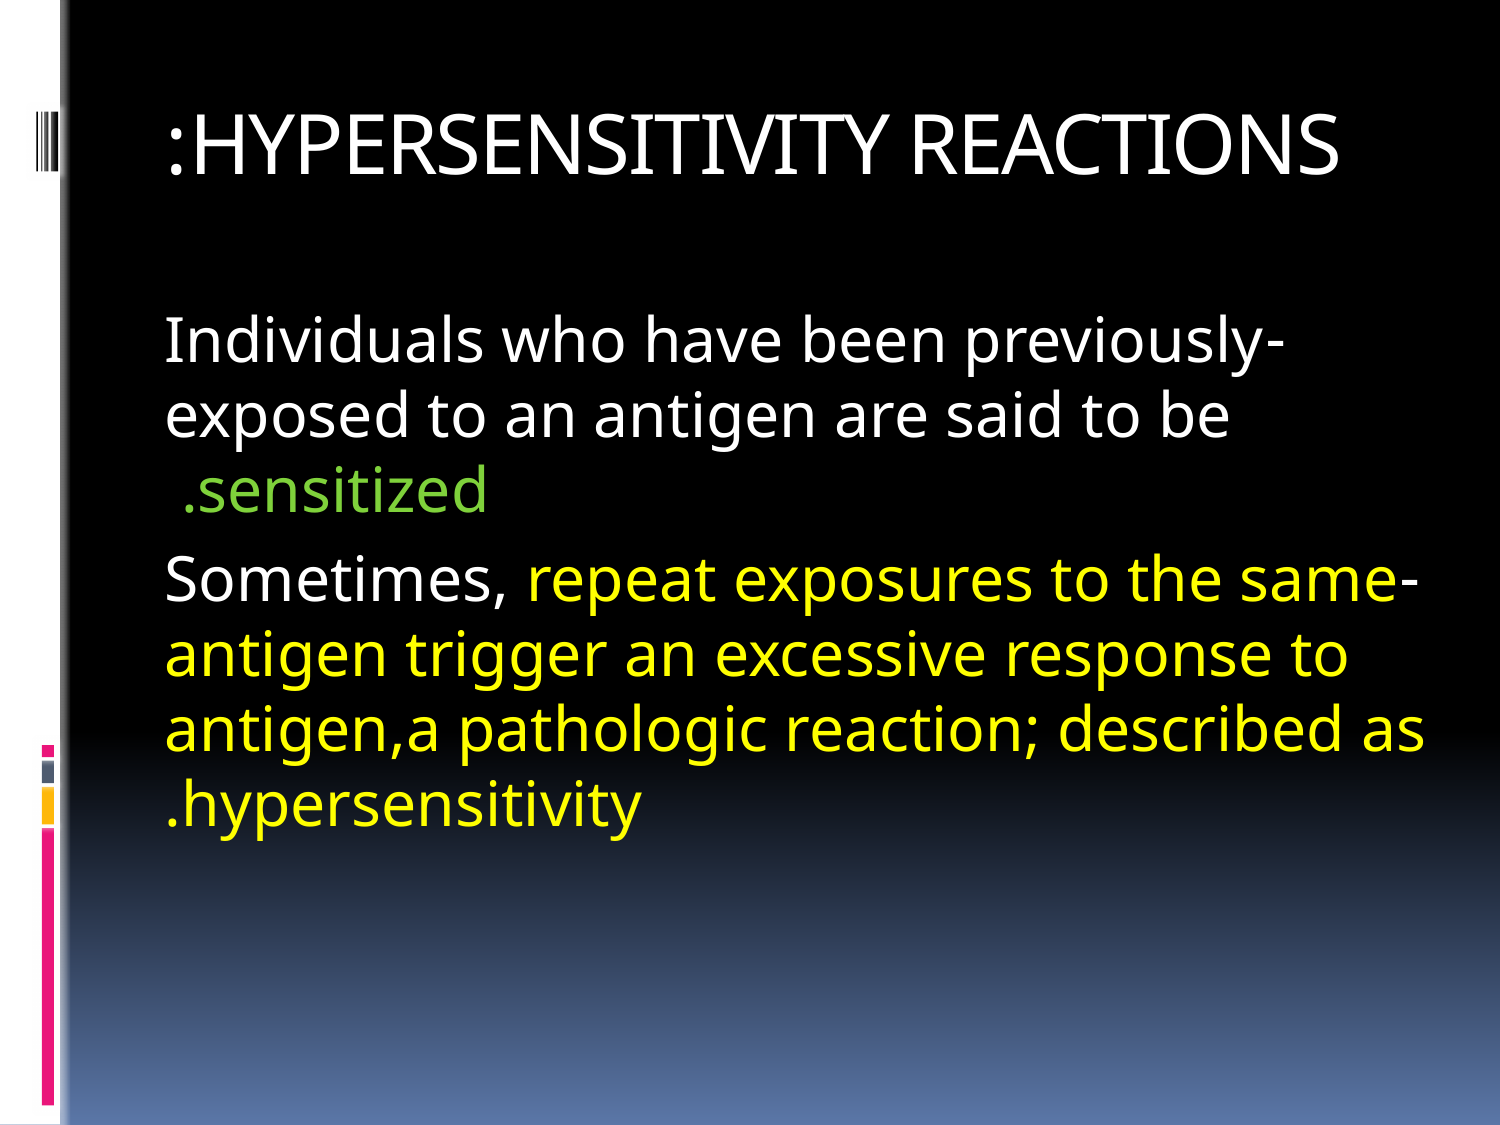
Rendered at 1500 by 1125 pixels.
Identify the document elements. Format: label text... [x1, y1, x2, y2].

title HYPERSENSITIVITY REACTIONS: [150, 83, 1425, 234]
list -Individuals who have been previously exposed to an antigen are said to be sensitized. -Sometimes, repeat exposures to the same antigen trigger an excessive response to antigen,a pathologic reaction; described as hypersensitivity. [150, 292, 1459, 1043]
